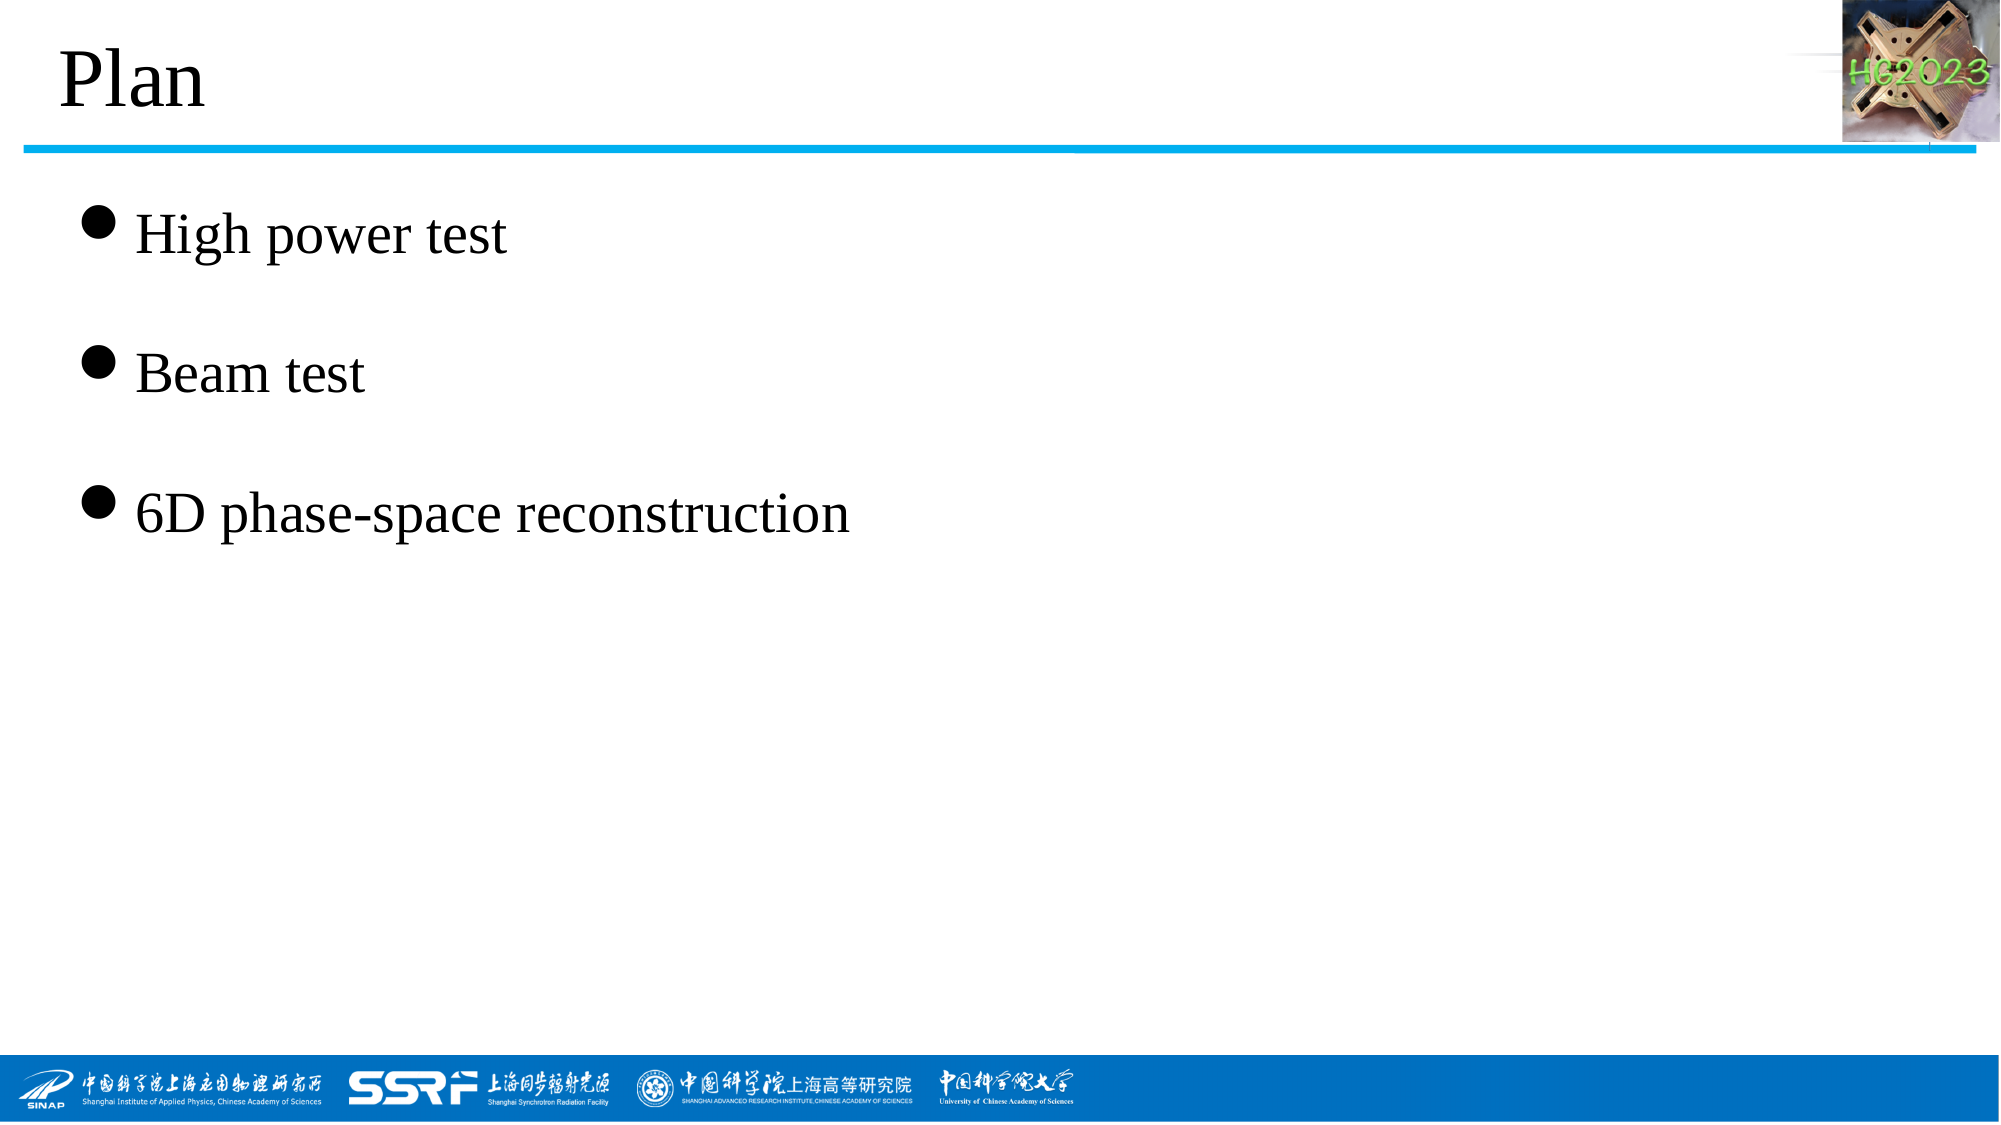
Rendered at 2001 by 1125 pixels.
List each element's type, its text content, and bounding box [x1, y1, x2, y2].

text_box High power test Beam test 6D phase-space reconstruction [62, 187, 1920, 552]
picture [0, 0, 2000, 1122]
text_box Plan [43, 15, 780, 130]
